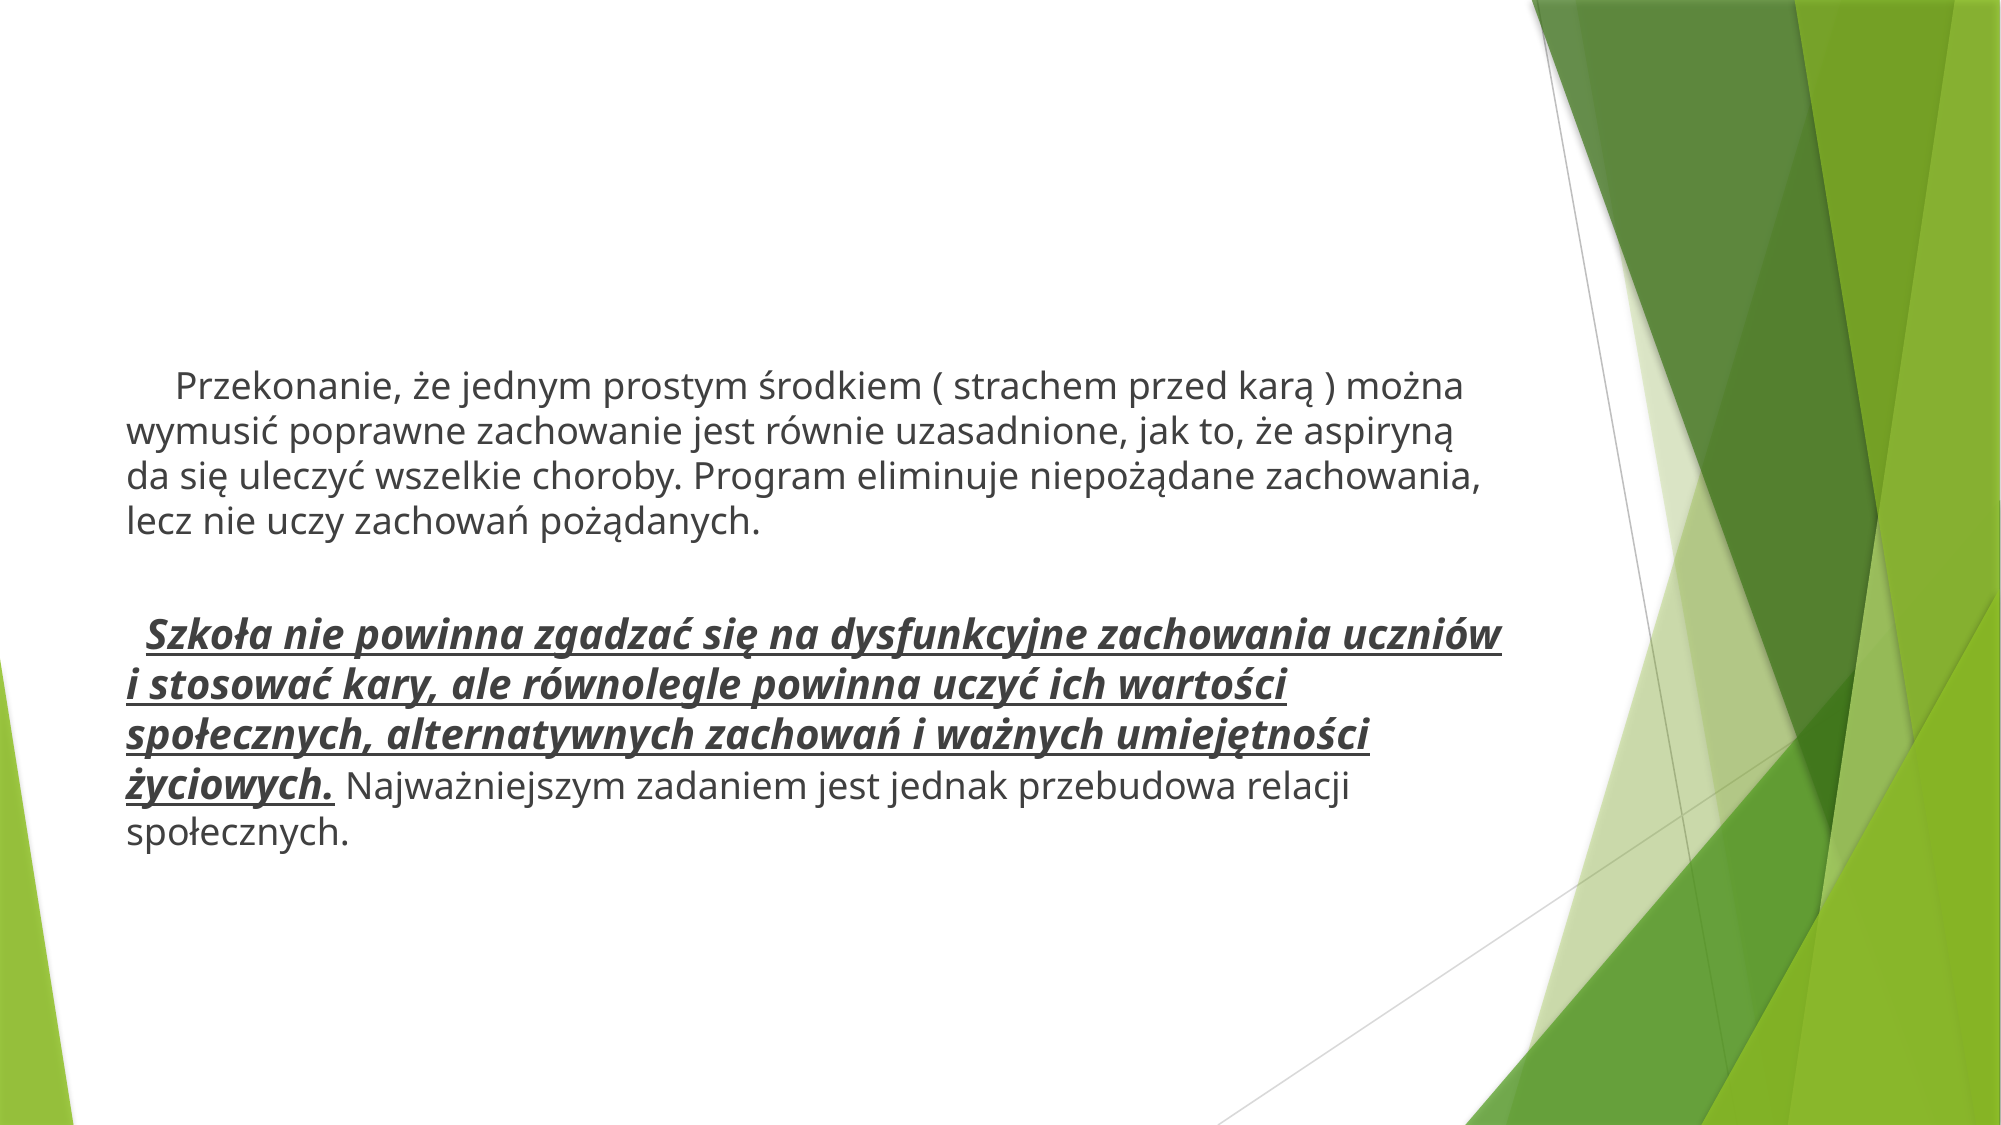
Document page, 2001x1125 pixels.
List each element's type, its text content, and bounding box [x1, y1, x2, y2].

list Przekonanie, że jednym prostym środkiem ( strachem przed karą ) można wymusić poprawne zachowanie jest równie uzasadnione, jak to, że aspiryną da się uleczyć wszelkie choroby. Program eliminuje niepożądane zachowania, lecz nie uczy zachowań pożądanych. Szkoła nie powinna zgadzać się na dysfunkcyjne zachowania uczniów i stosować kary, ale równolegle powinna uczyć ich wartości społecznych, alternatywnych zachowań i ważnych umiejętności życiowych. Najważniejszym zadaniem jest jednak przebudowa relacji społecznych. [111, 354, 1522, 992]
